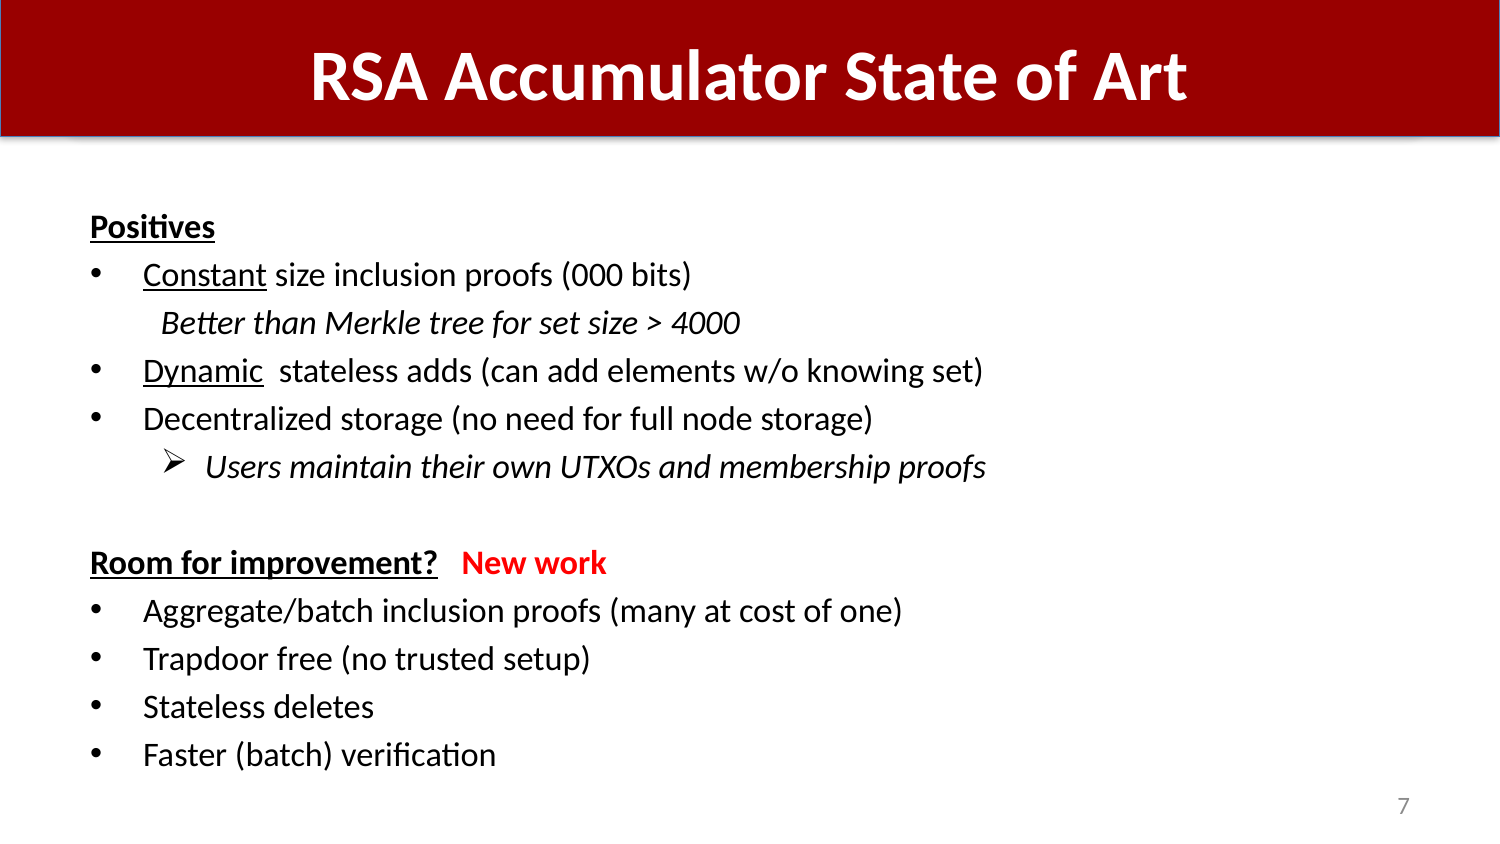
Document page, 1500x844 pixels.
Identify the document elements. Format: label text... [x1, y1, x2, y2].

slide_number 7 [1074, 782, 1425, 827]
title RSA Accumulator State of Art [75, 20, 1425, 123]
